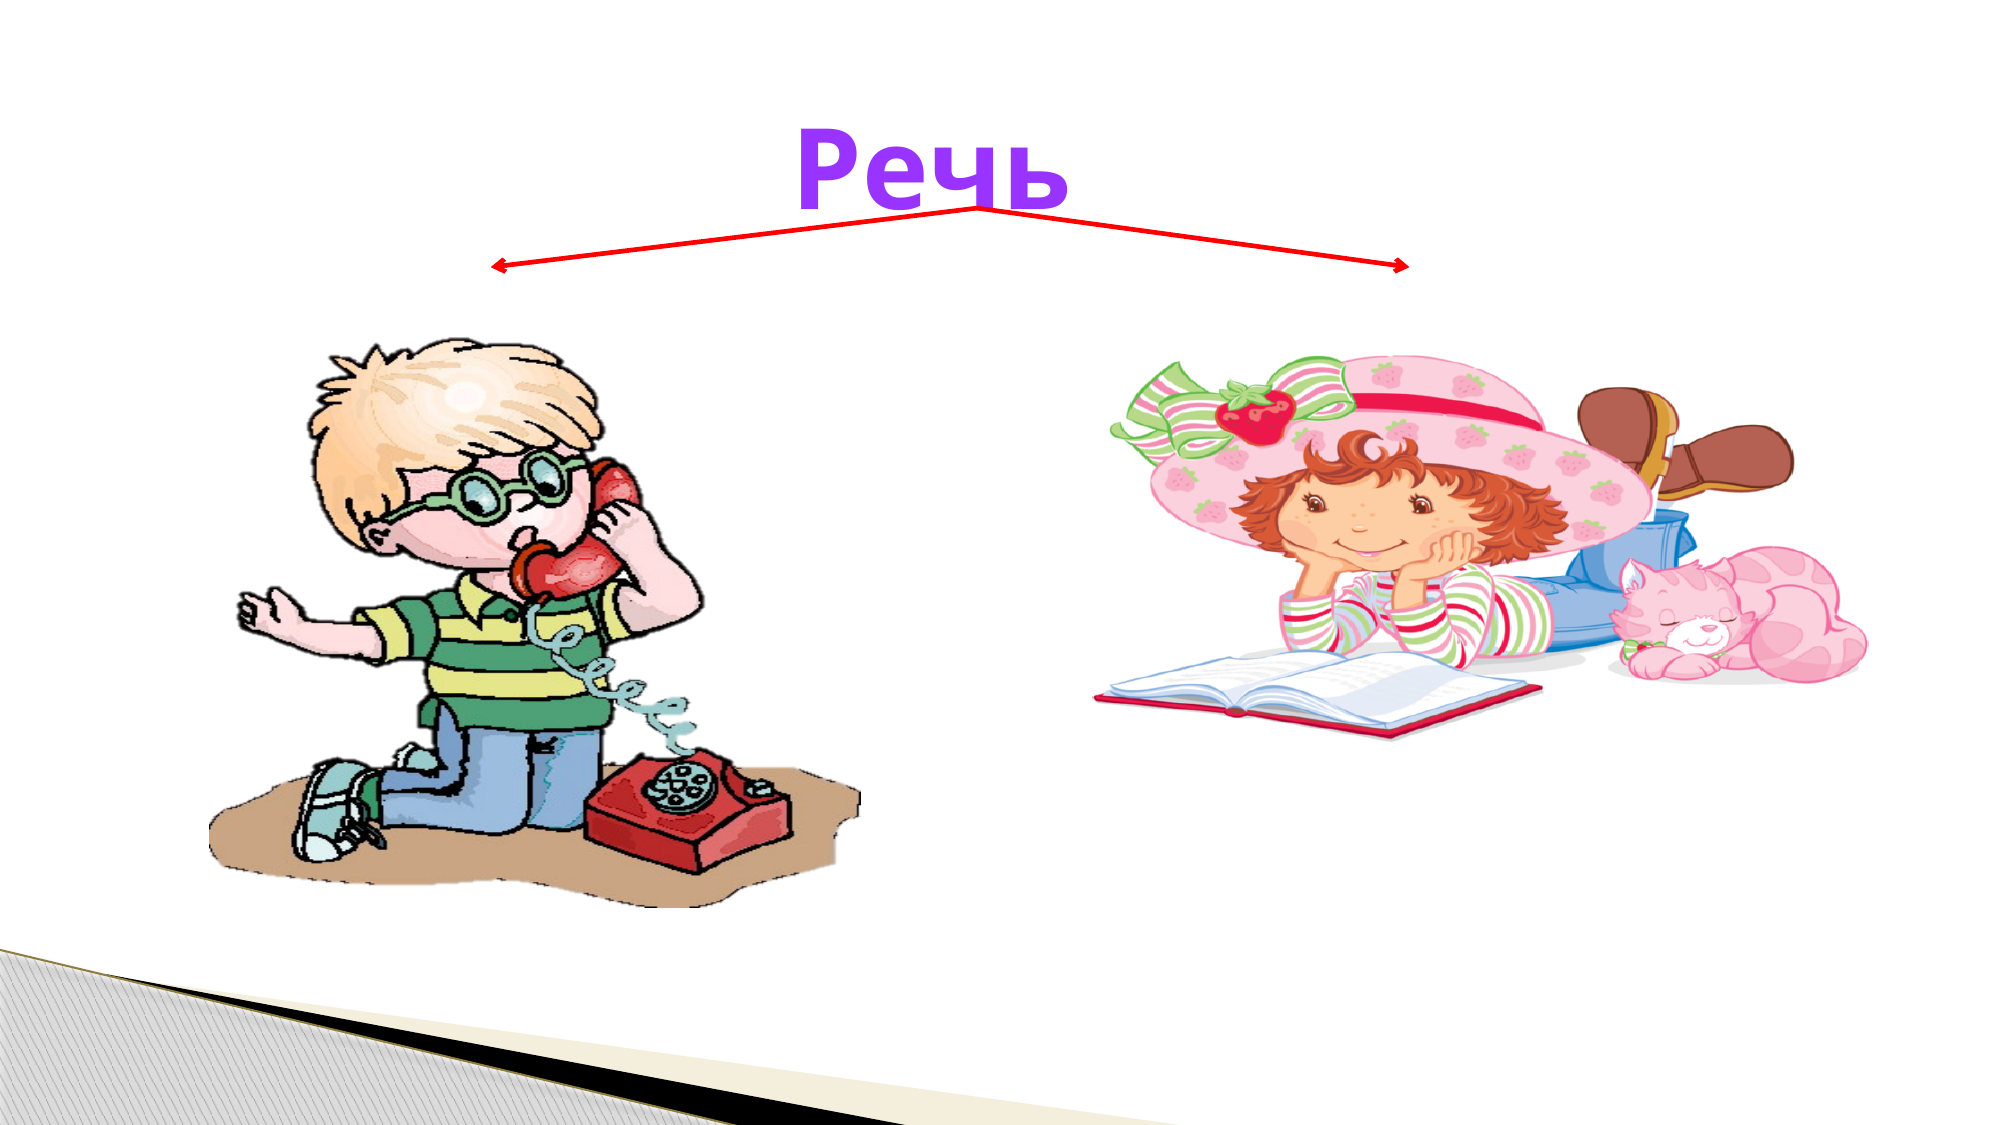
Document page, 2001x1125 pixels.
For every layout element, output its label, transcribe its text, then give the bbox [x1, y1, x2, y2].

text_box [976, 207, 1410, 268]
text_box Речь [776, 89, 1087, 207]
picture [209, 336, 861, 909]
picture [1078, 336, 1884, 760]
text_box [490, 207, 976, 268]
